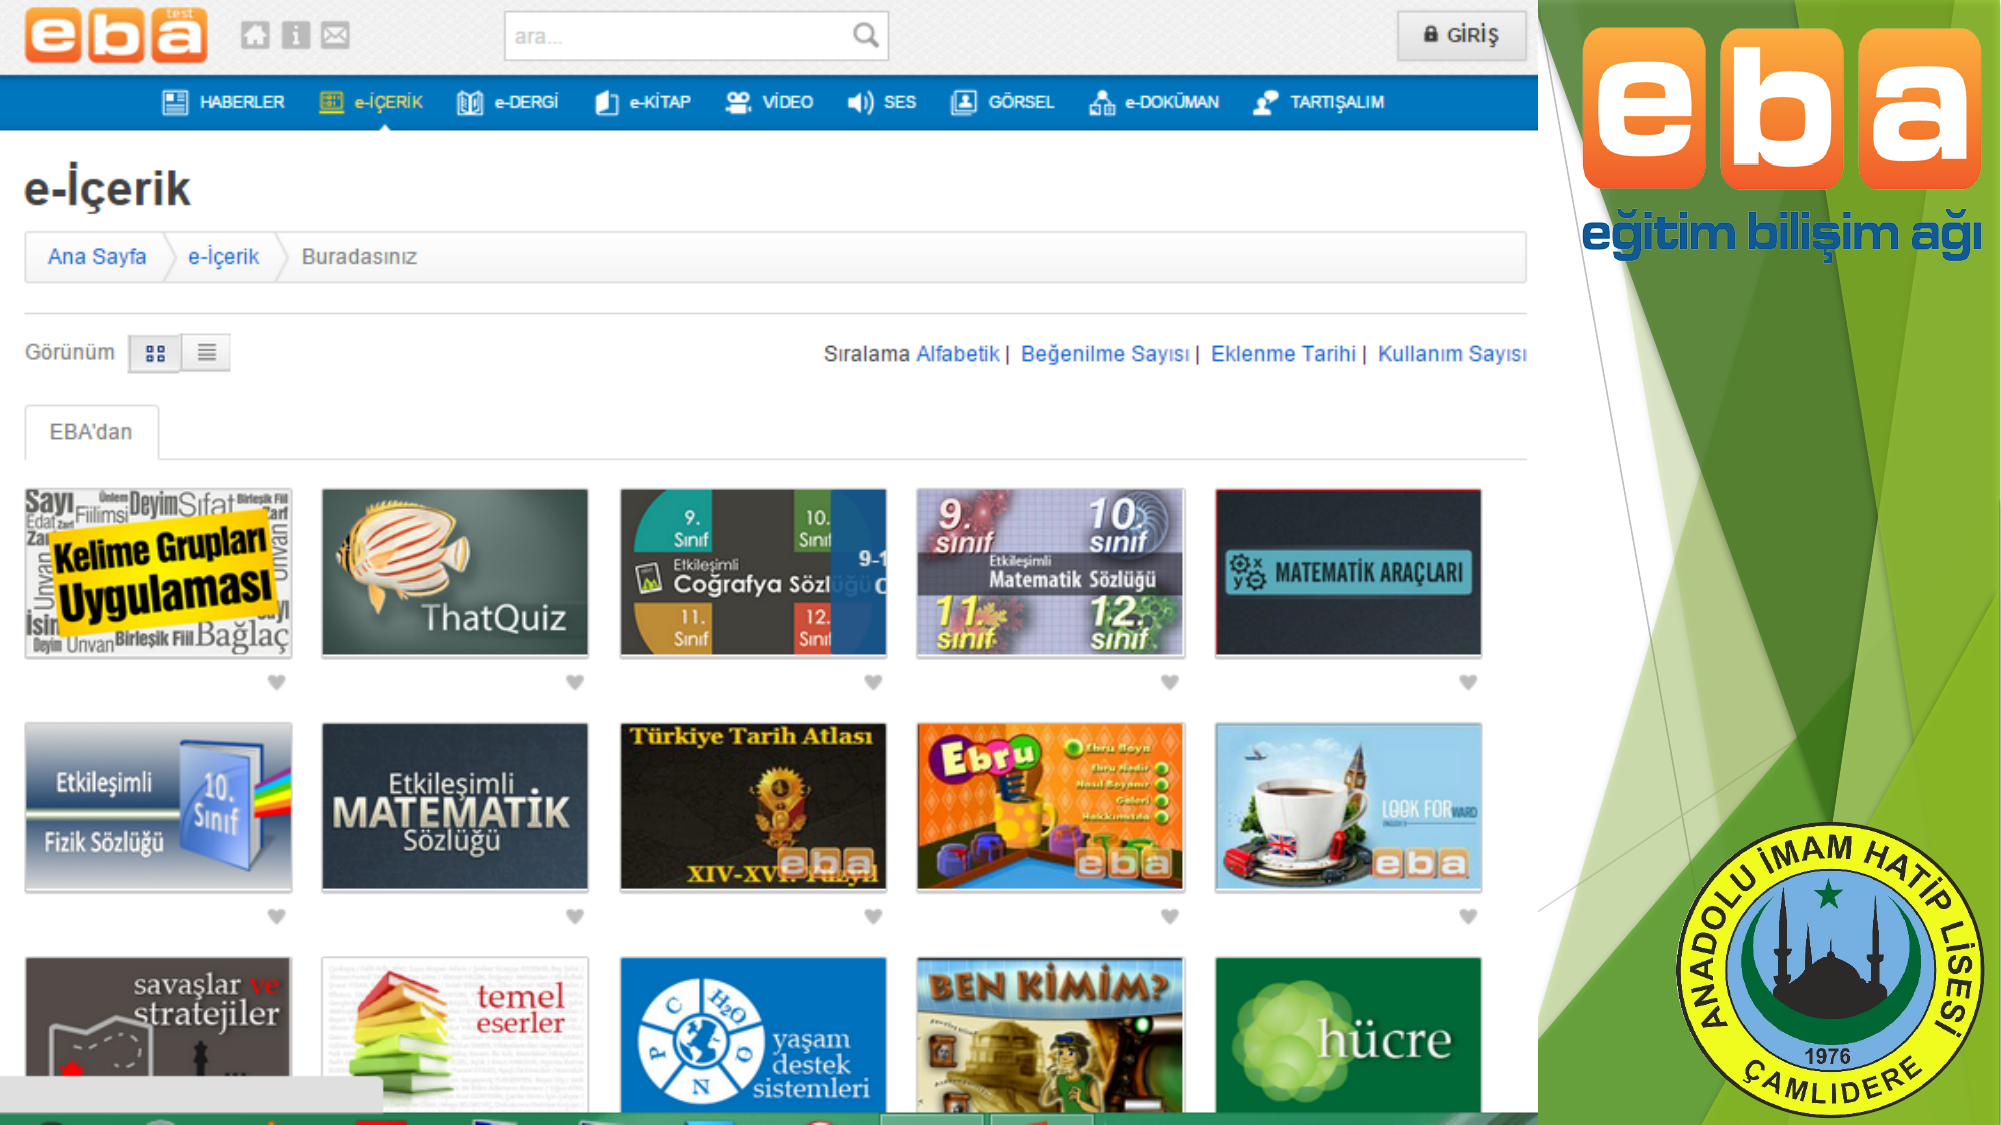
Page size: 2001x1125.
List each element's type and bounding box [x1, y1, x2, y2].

picture [0, 0, 1539, 1125]
picture [1581, 0, 1982, 286]
picture [1676, 821, 1985, 1119]
